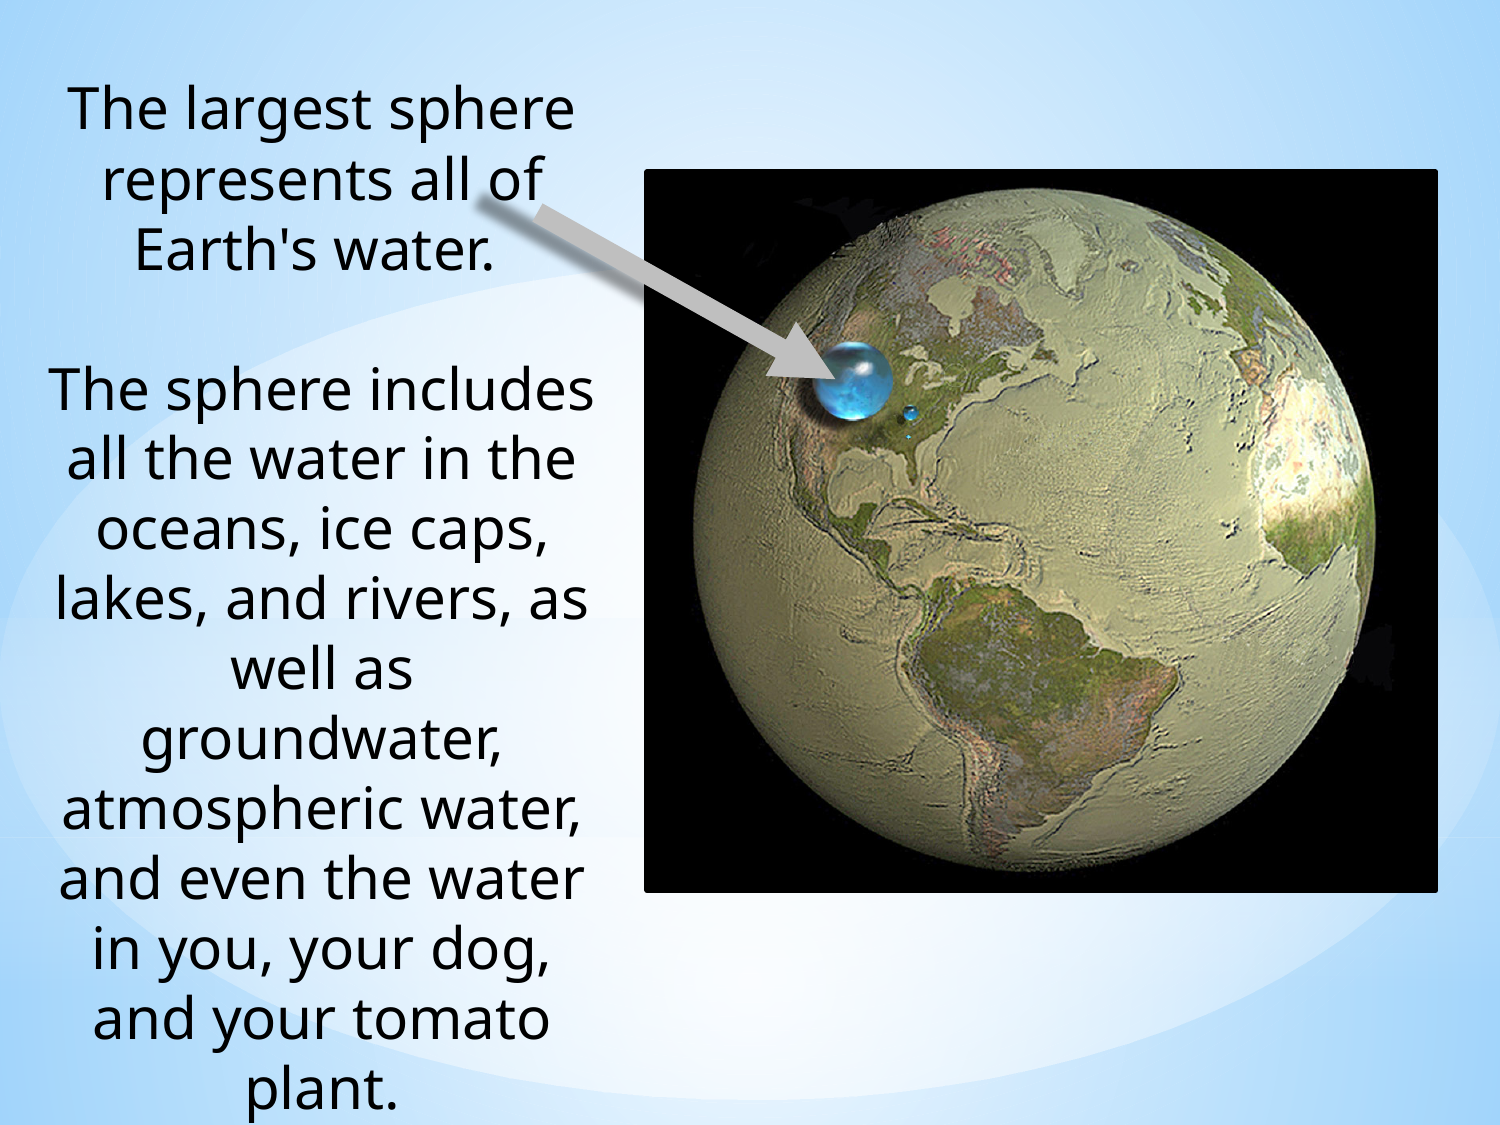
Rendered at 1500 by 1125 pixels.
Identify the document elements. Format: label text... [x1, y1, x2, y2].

text_box The largest sphere represents all of Earth's water. The sphere includes all the water in the oceans, ice caps, lakes, and rivers, as well as groundwater, atmospheric water, and even the water in you, your dog, and your tomato plant. [28, 64, 616, 1125]
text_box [537, 212, 836, 380]
picture [649, 174, 1434, 888]
